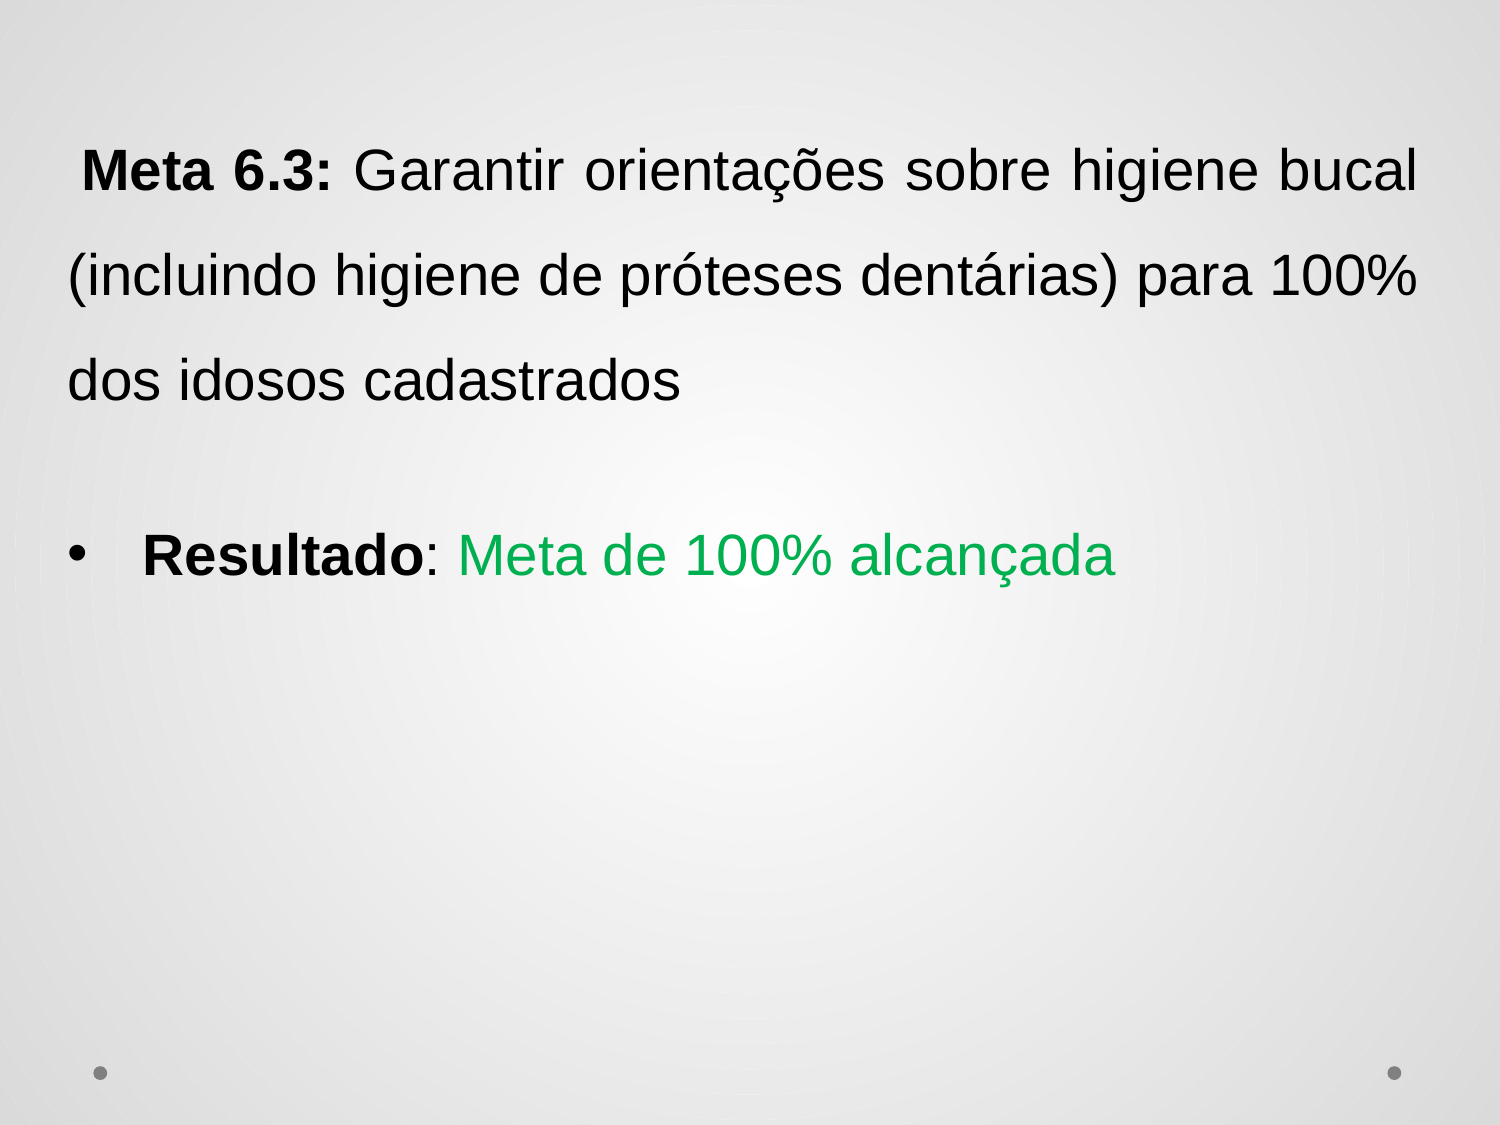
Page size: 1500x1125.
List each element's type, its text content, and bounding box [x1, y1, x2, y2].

text_box Meta 6.3: Garantir orientações sobre higiene bucal (incluindo higiene de próteses dentárias) para 100% dos idosos cadastrados Resultado: Meta de 100% alcançada [53, 89, 1436, 990]
